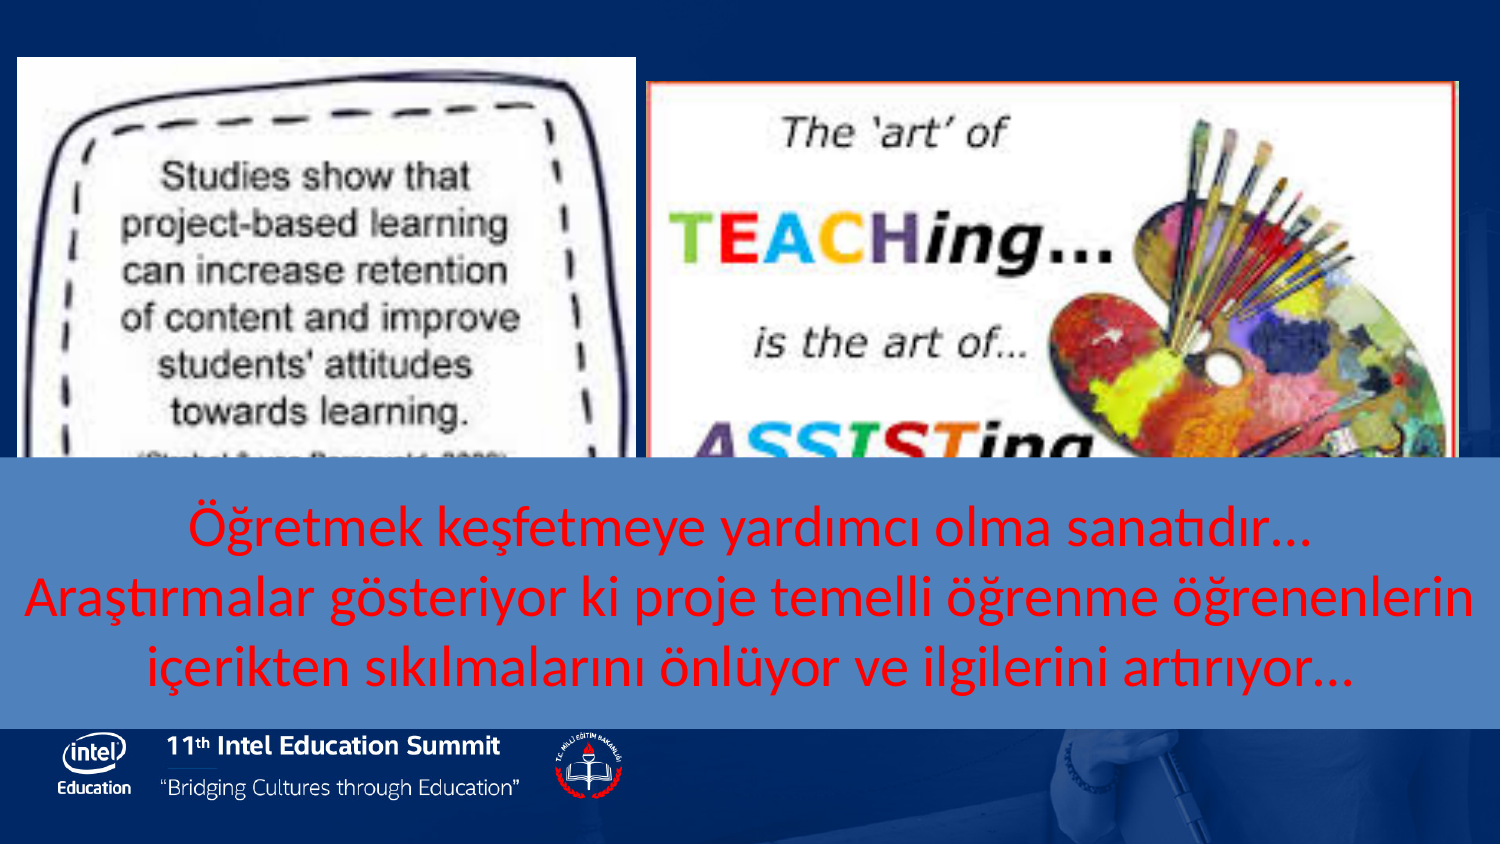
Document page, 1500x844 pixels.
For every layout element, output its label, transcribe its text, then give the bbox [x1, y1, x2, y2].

picture [0, 0, 1500, 669]
picture [0, 729, 1500, 844]
text_box Öğretmek keşfetmeye yardımcı olma sanatıdır… Araştırmalar gösteriyor ki proje temelli öğrenme öğrenenlerin içerikten sıkılmalarını önlüyor ve ilgilerini artırıyor… [0, 457, 1500, 729]
